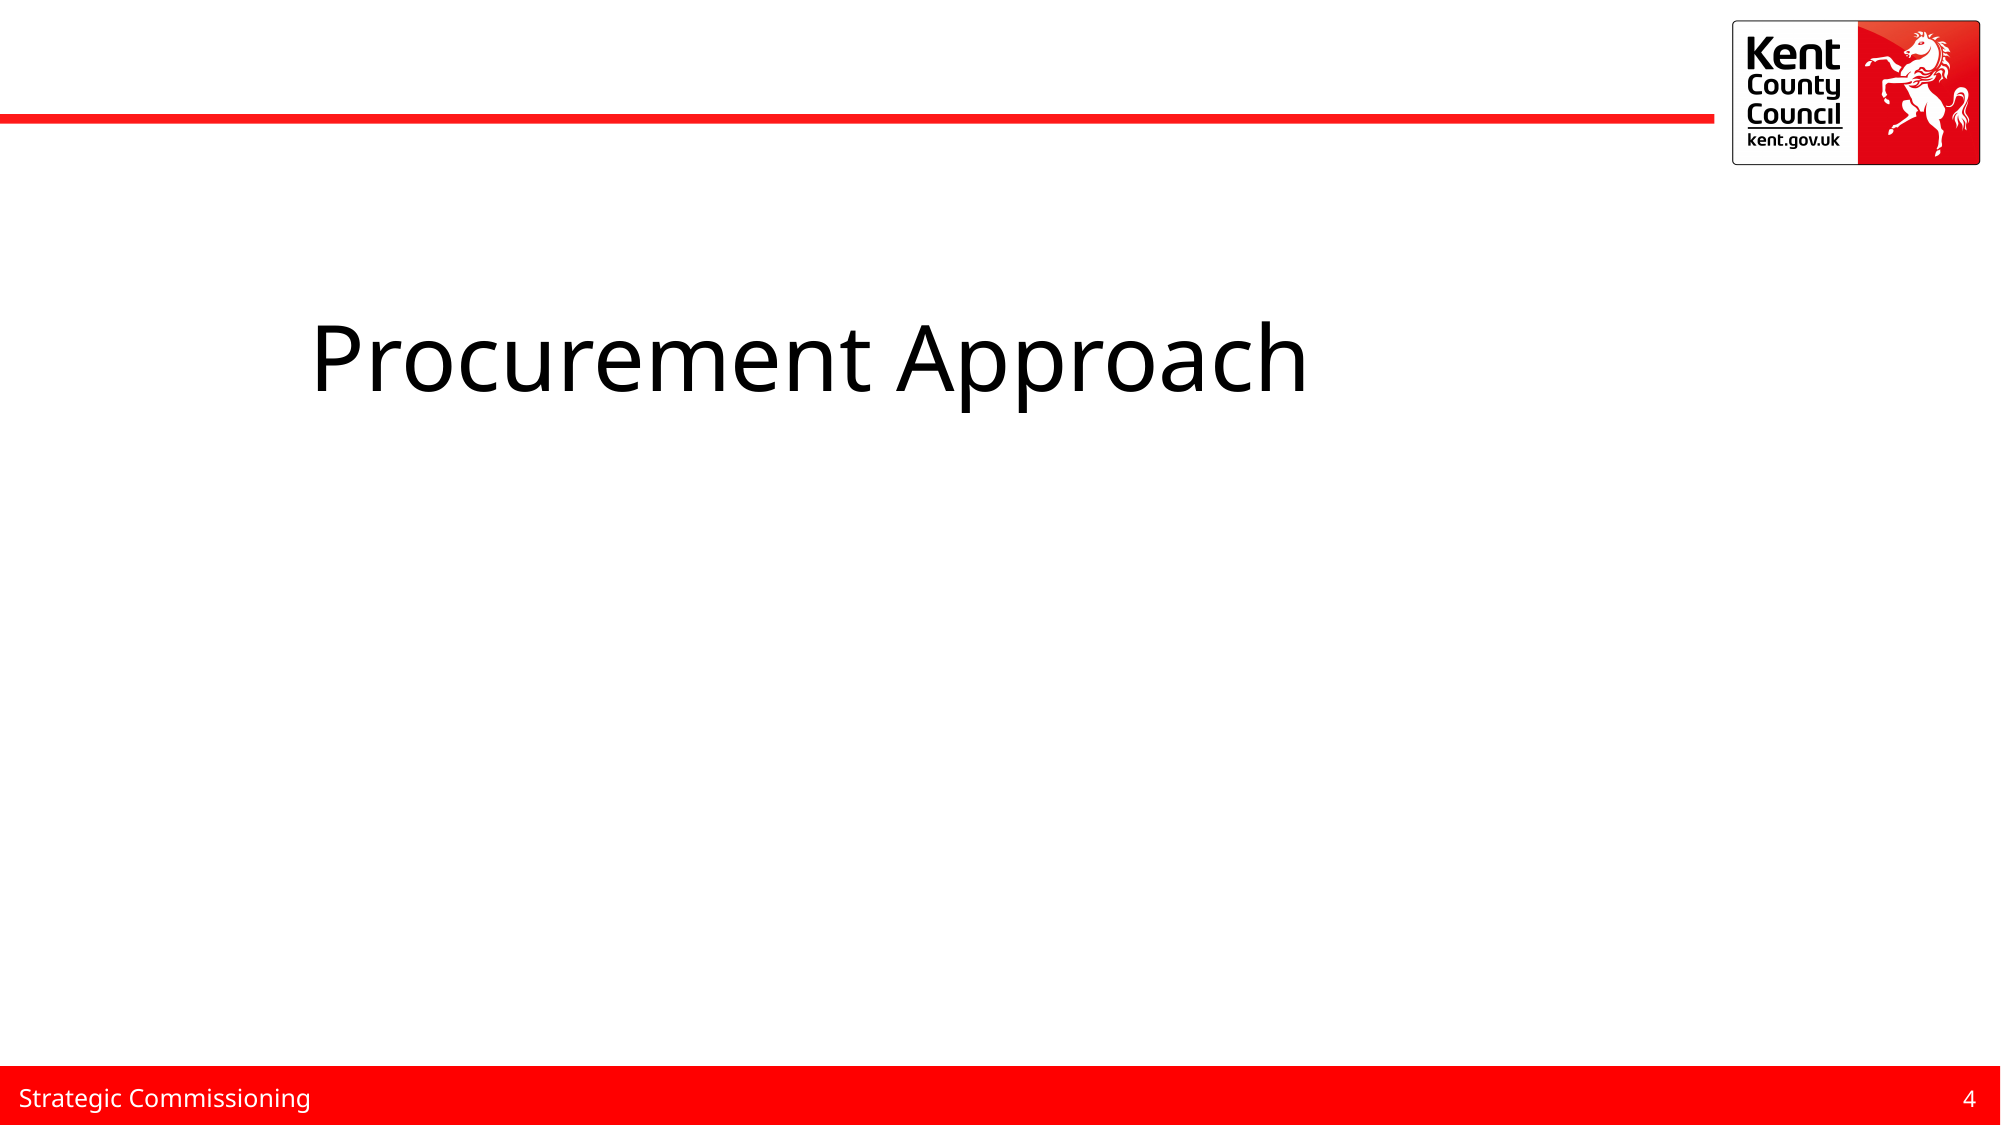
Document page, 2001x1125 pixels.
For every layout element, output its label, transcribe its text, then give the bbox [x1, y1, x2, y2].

text_box Procurement Approach [294, 292, 1517, 457]
picture [1731, 19, 1981, 166]
text_box 4 [1948, 1077, 2000, 1120]
